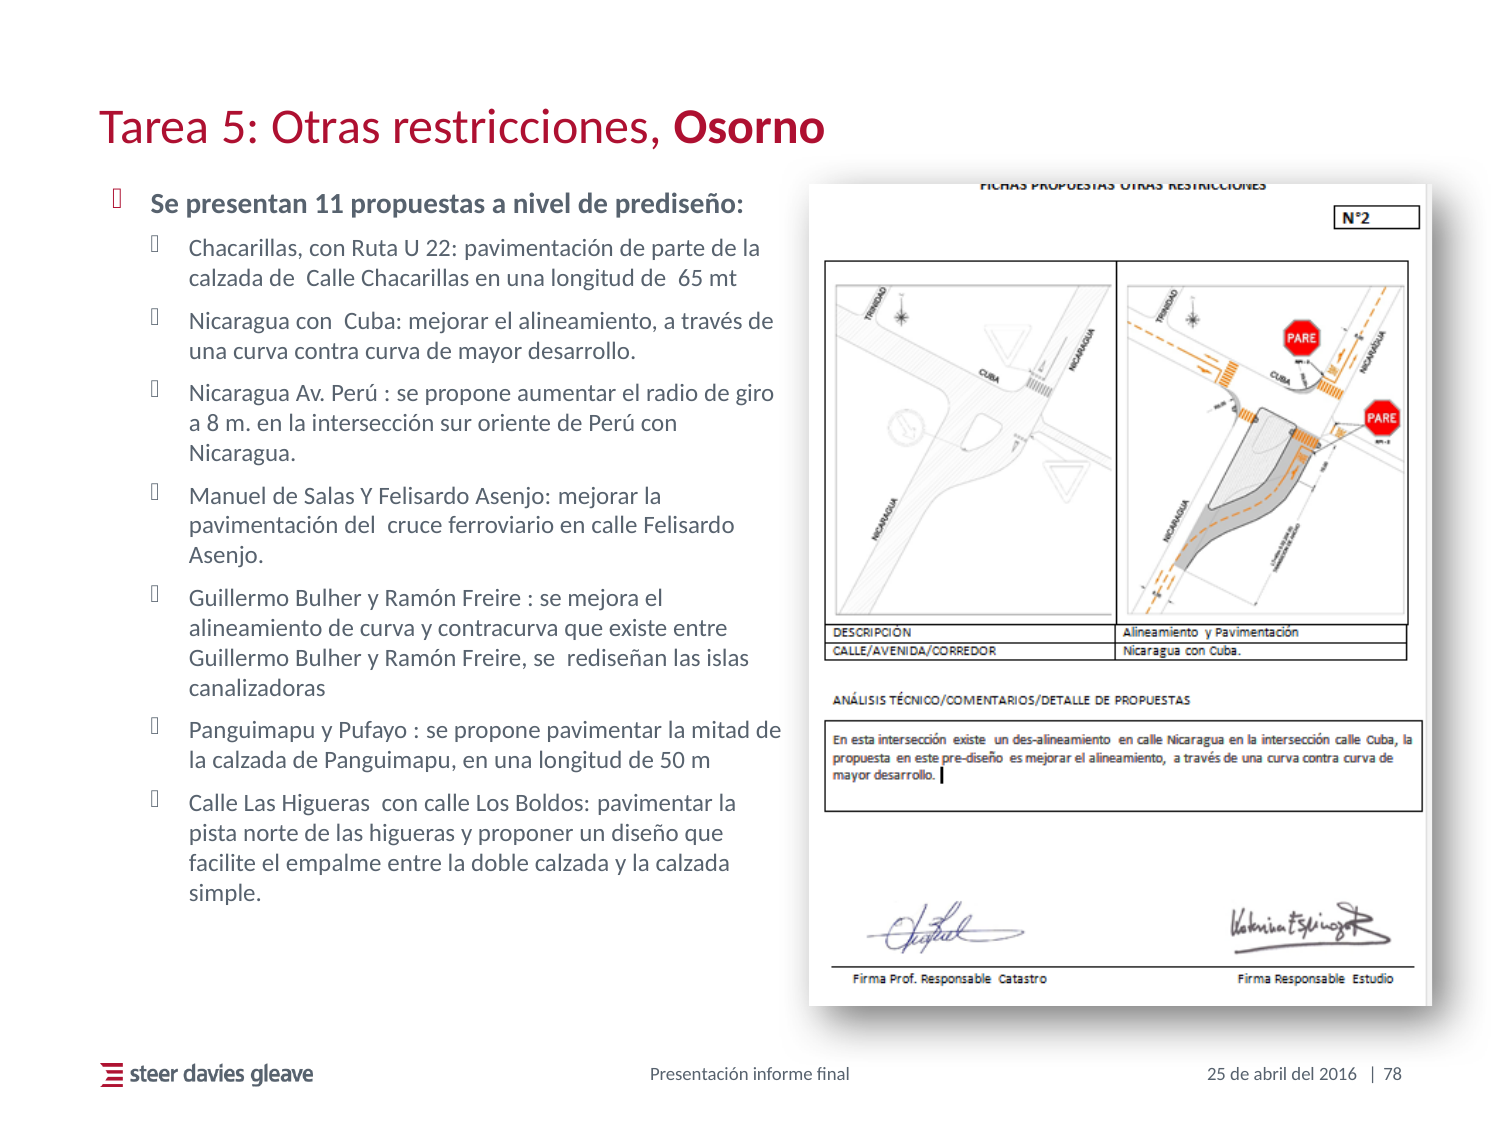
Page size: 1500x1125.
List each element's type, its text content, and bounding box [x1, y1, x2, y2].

picture [100, 1063, 313, 1087]
picture [808, 184, 1433, 1007]
list Se presentan 11 propuestas a nivel de prediseño: Chacarillas, con Ruta U 22: pavimentación de parte de la calzada de Calle Chacarillas en una longitud de 65 mt Nicaragua con Cuba: mejorar el alineamiento, a través de una curva contra curva de mayor desarrollo. Nicaragua Av. Perú : se propone aumentar el radio de giro a 8 m. en la intersección sur oriente de Perú con Nicaragua. Manuel de Salas Y Felisardo Asenjo: mejorar la pavimentación del cruce ferroviario en calle Felisardo Asenjo. Guillermo Bulher y Ramón Freire : se mejora el alineamiento de curva y contracurva que existe entre Guillermo Bulher y Ramón Freire, se rediseñan las islas canalizadoras Panguimapu y Pufayo : se propone pavimentar la mitad de la calzada de Panguimapu, en una longitud de 50 m Calle Las Higueras con calle Los Boldos: pavimentar la pista norte de las higueras y proponer un diseño que facilite el empalme entre la doble calzada y la calzada simple. [112, 184, 786, 935]
slide_number 25 de abril del 2016 [1174, 1054, 1358, 1104]
slide_number 78 [1364, 1054, 1403, 1104]
title Tarea 5: Otras restricciones, Osorno [99, 99, 1402, 161]
footer Presentación informe final [348, 1043, 1152, 1104]
